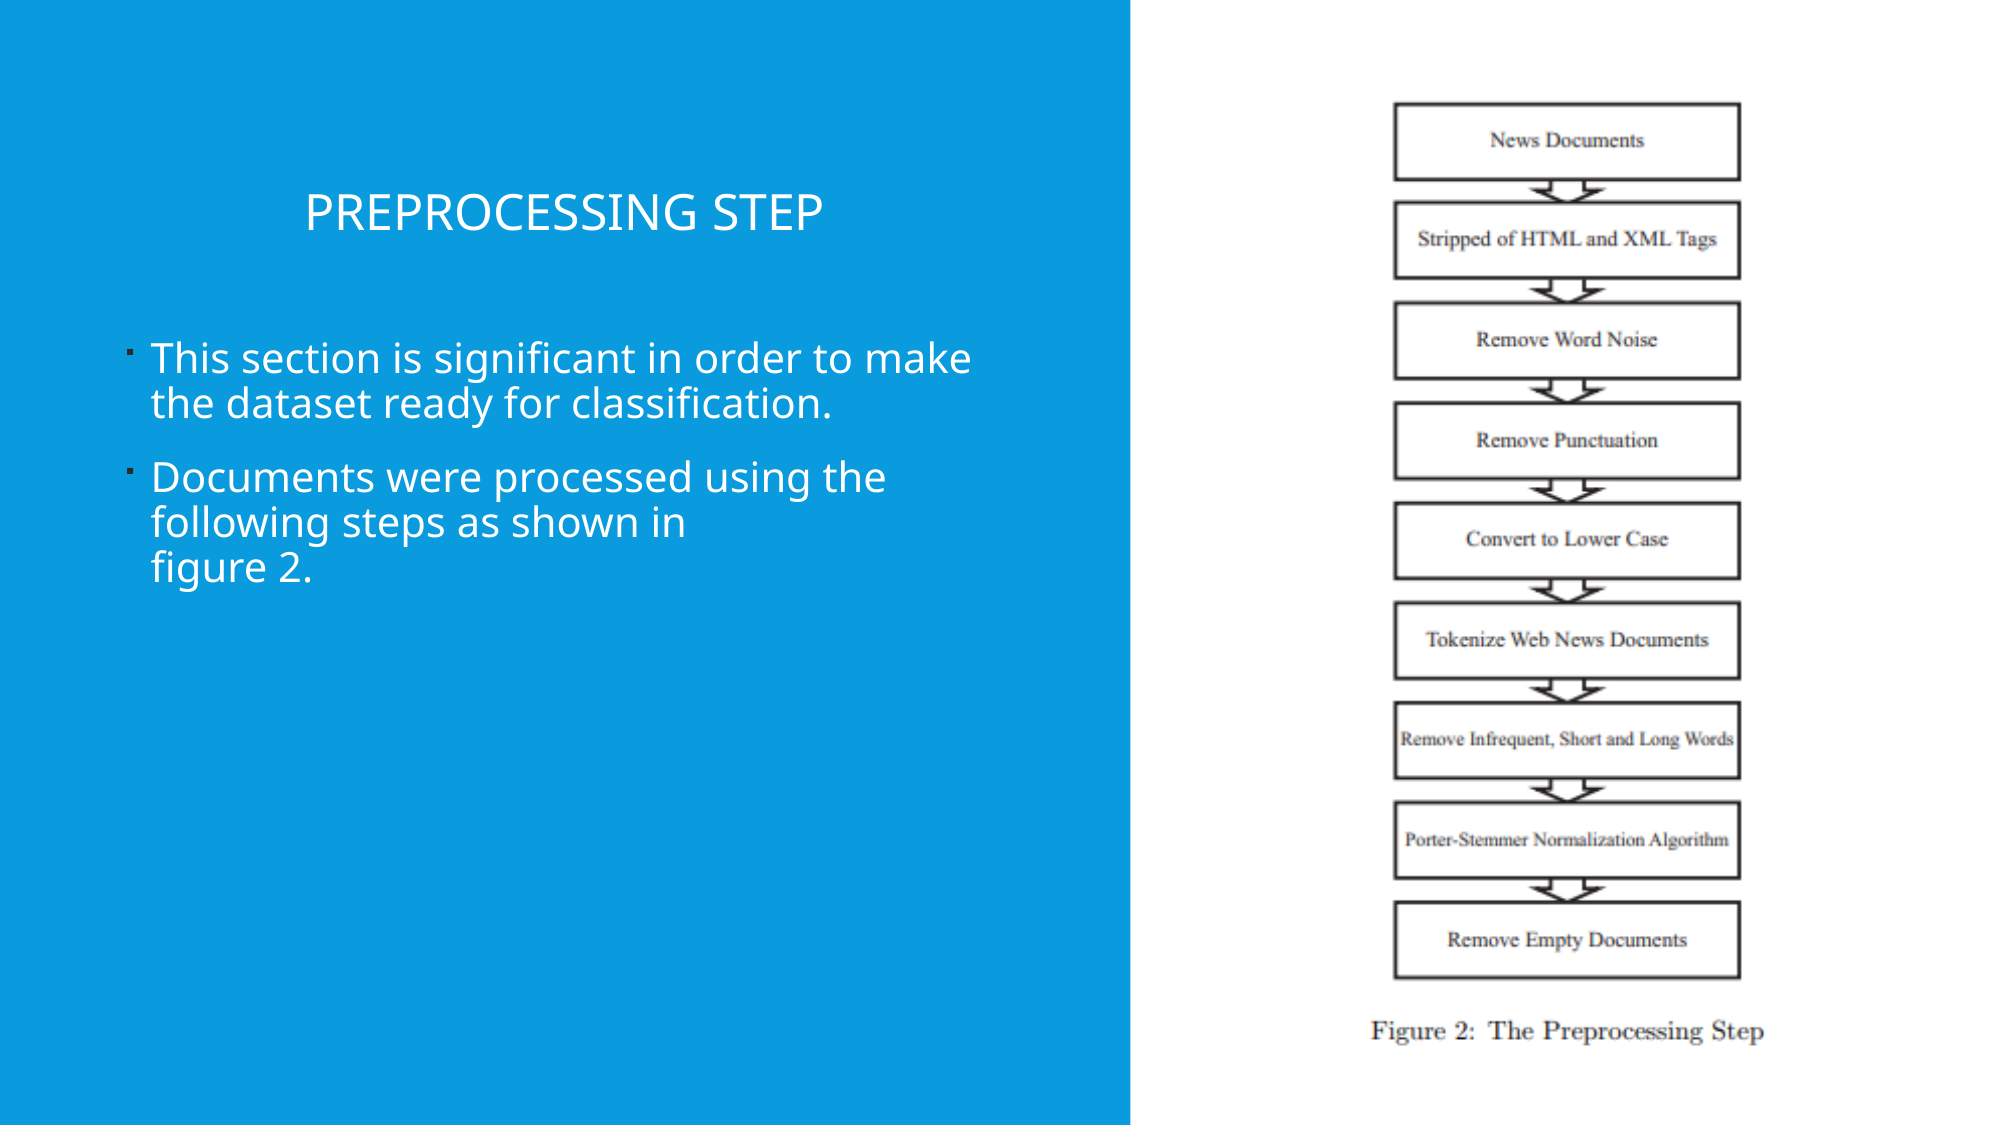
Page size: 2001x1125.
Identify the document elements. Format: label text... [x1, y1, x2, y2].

picture [1332, 62, 1798, 1062]
text_box [0, 0, 1129, 1125]
title Preprocessing Step [105, 133, 1024, 297]
list This section is significant in order to make the dataset ready for classification. Documents were processed using the following steps as shown in figure 2. [105, 329, 1024, 1020]
text_box [1129, 0, 2000, 1125]
